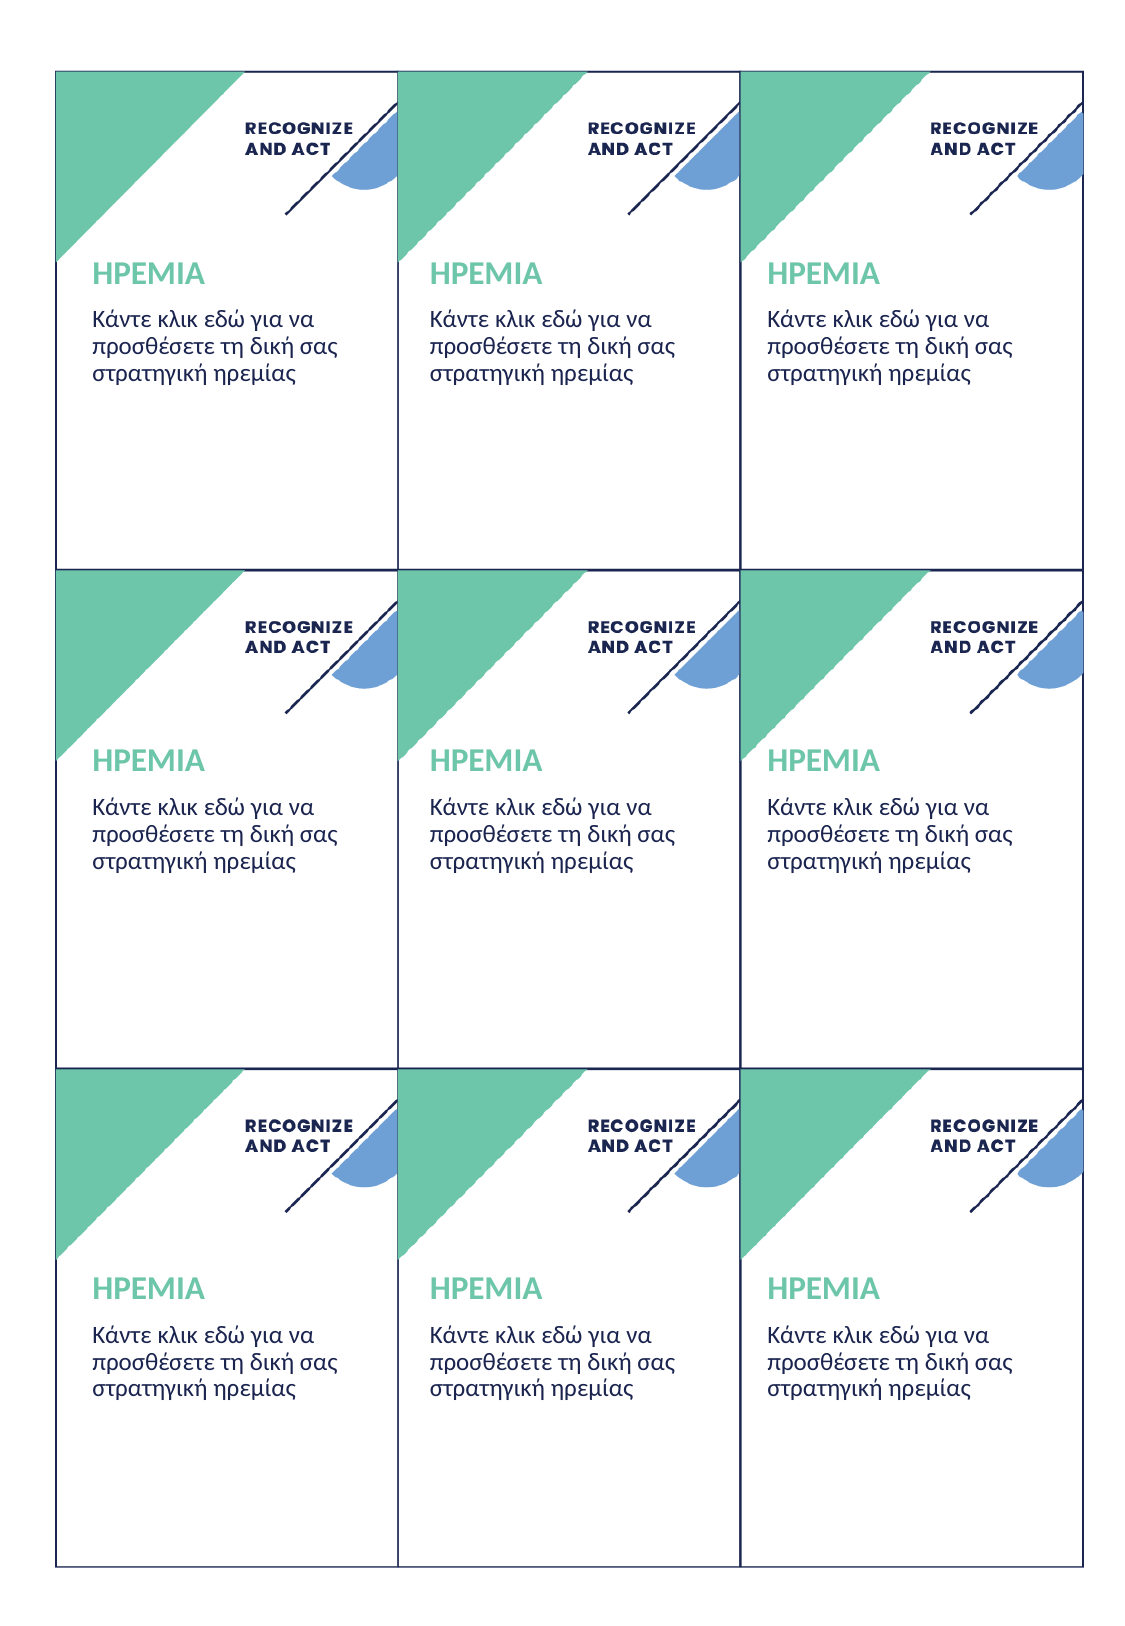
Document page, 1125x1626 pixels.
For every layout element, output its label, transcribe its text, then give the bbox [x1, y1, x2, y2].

text_box ΗΡΕΜΙΑ [77, 1227, 373, 1314]
text_box Κάντε κλικ εδώ για να προσθέσετε τη δική σας στρατηγική ηρεμίας [752, 1314, 1048, 1503]
text_box ΗΡΕΜΙΑ [414, 212, 711, 298]
subtitle Κάντε κλικ εδώ για να προσθέσετε τη δική σας στρατηγική ηρεμίας [77, 298, 373, 488]
text_box ΗΡΕΜΙΑ [414, 699, 711, 786]
text_box ΗΡΕΜΙΑ [77, 699, 373, 786]
title ΗΡΕΜΙΑ [77, 212, 373, 298]
text_box Κάντε κλικ εδώ για να προσθέσετε τη δική σας στρατηγική ηρεμίας [414, 786, 711, 975]
text_box Κάντε κλικ εδώ για να προσθέσετε τη δική σας στρατηγική ηρεμίας [414, 298, 711, 488]
text_box ΗΡΕΜΙΑ [752, 1227, 1048, 1314]
text_box ΗΡΕΜΙΑ [414, 1227, 711, 1314]
text_box Κάντε κλικ εδώ για να προσθέσετε τη δική σας στρατηγική ηρεμίας [752, 786, 1048, 975]
text_box ΗΡΕΜΙΑ [752, 212, 1048, 298]
text_box Κάντε κλικ εδώ για να προσθέσετε τη δική σας στρατηγική ηρεμίας [414, 1314, 711, 1503]
text_box Κάντε κλικ εδώ για να προσθέσετε τη δική σας στρατηγική ηρεμίας [752, 298, 1048, 488]
text_box Κάντε κλικ εδώ για να προσθέσετε τη δική σας στρατηγική ηρεμίας [77, 786, 373, 975]
text_box Κάντε κλικ εδώ για να προσθέσετε τη δική σας στρατηγική ηρεμίας [77, 1314, 373, 1503]
text_box ΗΡΕΜΙΑ [752, 699, 1048, 786]
picture [0, 16, 1125, 1607]
